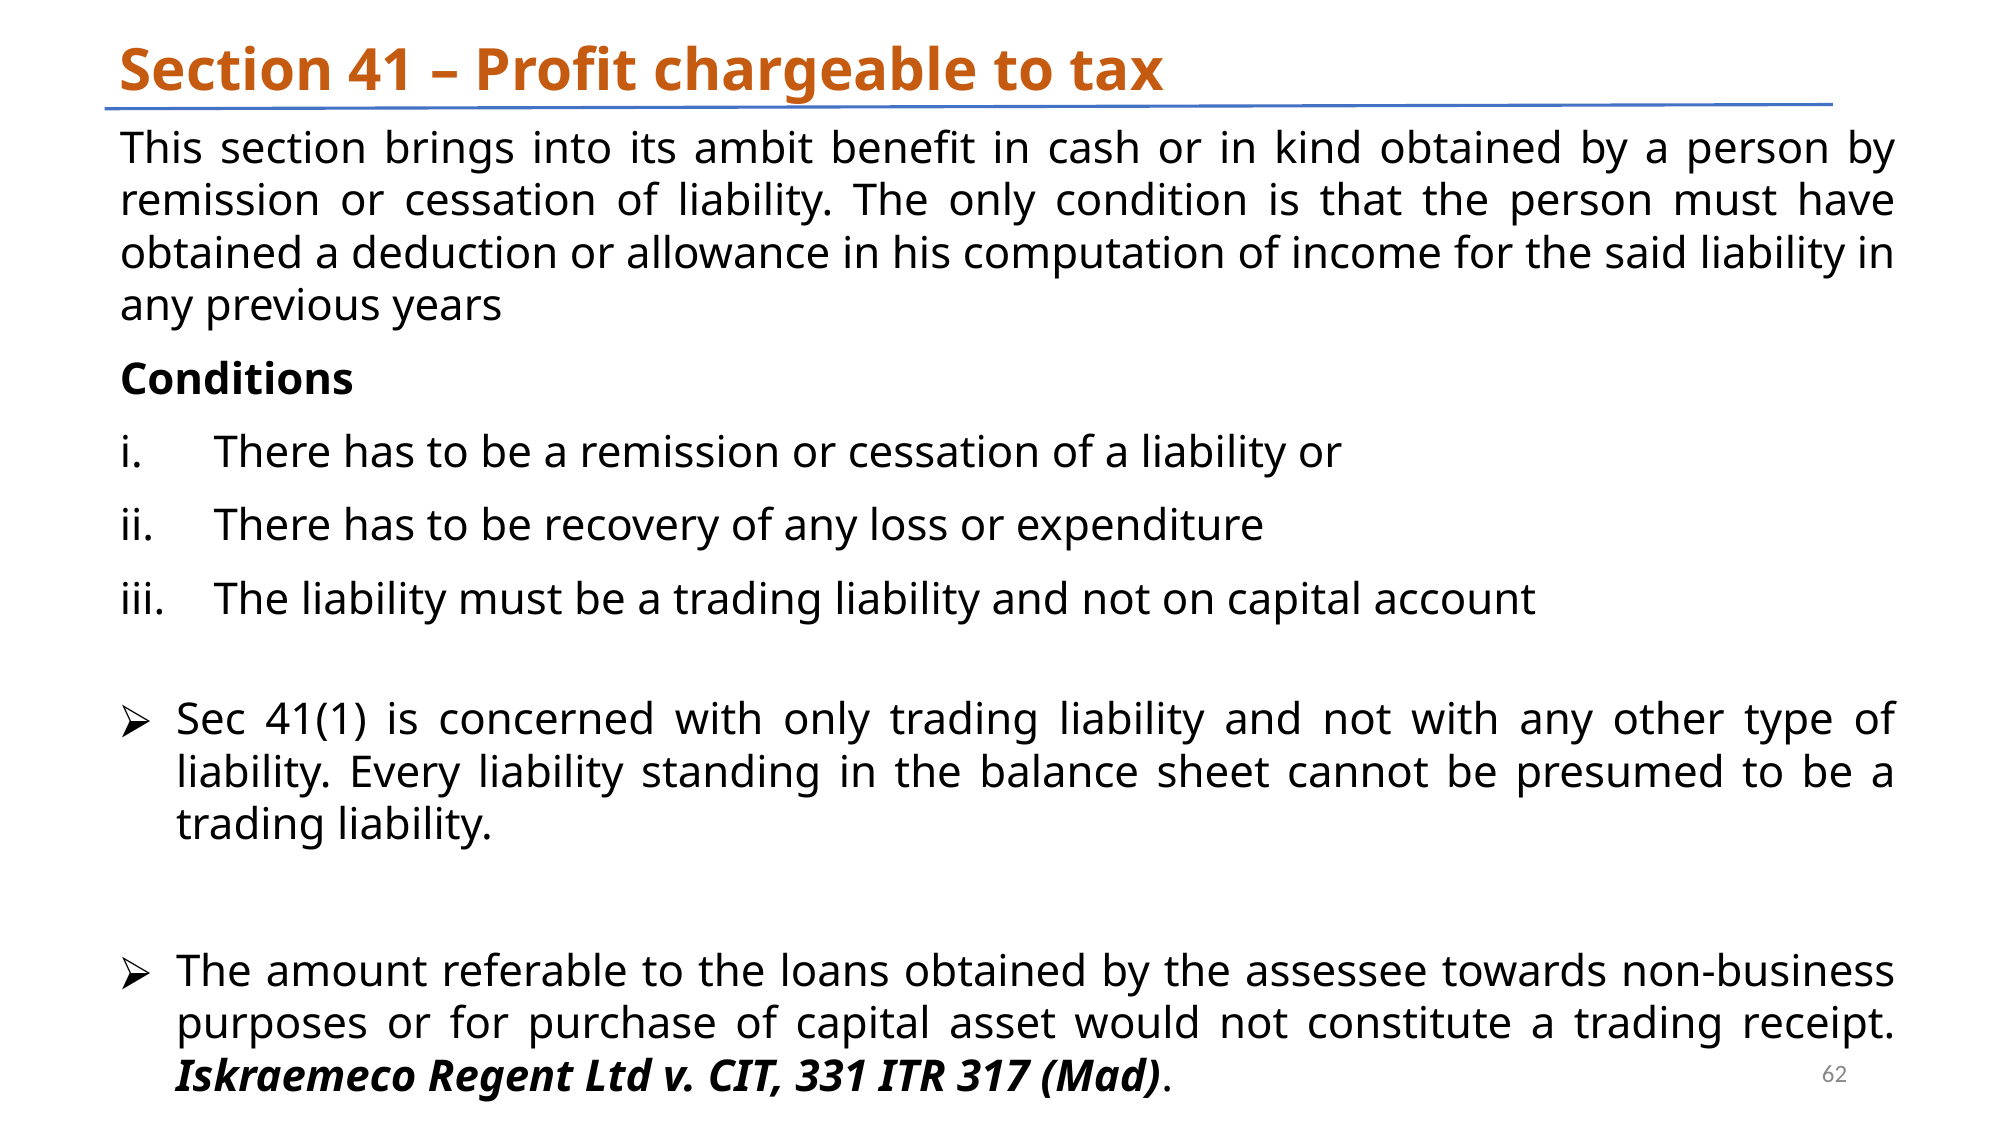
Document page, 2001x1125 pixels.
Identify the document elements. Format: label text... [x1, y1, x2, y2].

title Section 41 – Profit chargeable to tax [104, 9, 1912, 111]
subtitle This section brings into its ambit benefit in cash or in kind obtained by a person by remission or cessation of liability. The only condition is that the person must have obtained a deduction or allowance in his computation of income for the said liability in any previous years Conditions There has to be a remission or cessation of a liability or There has to be recovery of any loss or expenditure The liability must be a trading liability and not on capital account Sec 41(1) is concerned with only trading liability and not with any other type of liability. Every liability standing in the balance sheet cannot be presumed to be a trading liability. The amount referable to the loans obtained by the assessee towards non-business purposes or for purchase of capital asset would not constitute a trading receipt. Iskraemeco Regent Ltd v. CIT, 331 ITR 317 (Mad). [104, 112, 1912, 1103]
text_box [104, 104, 1833, 109]
slide_number ‹#› [1412, 1042, 1863, 1103]
